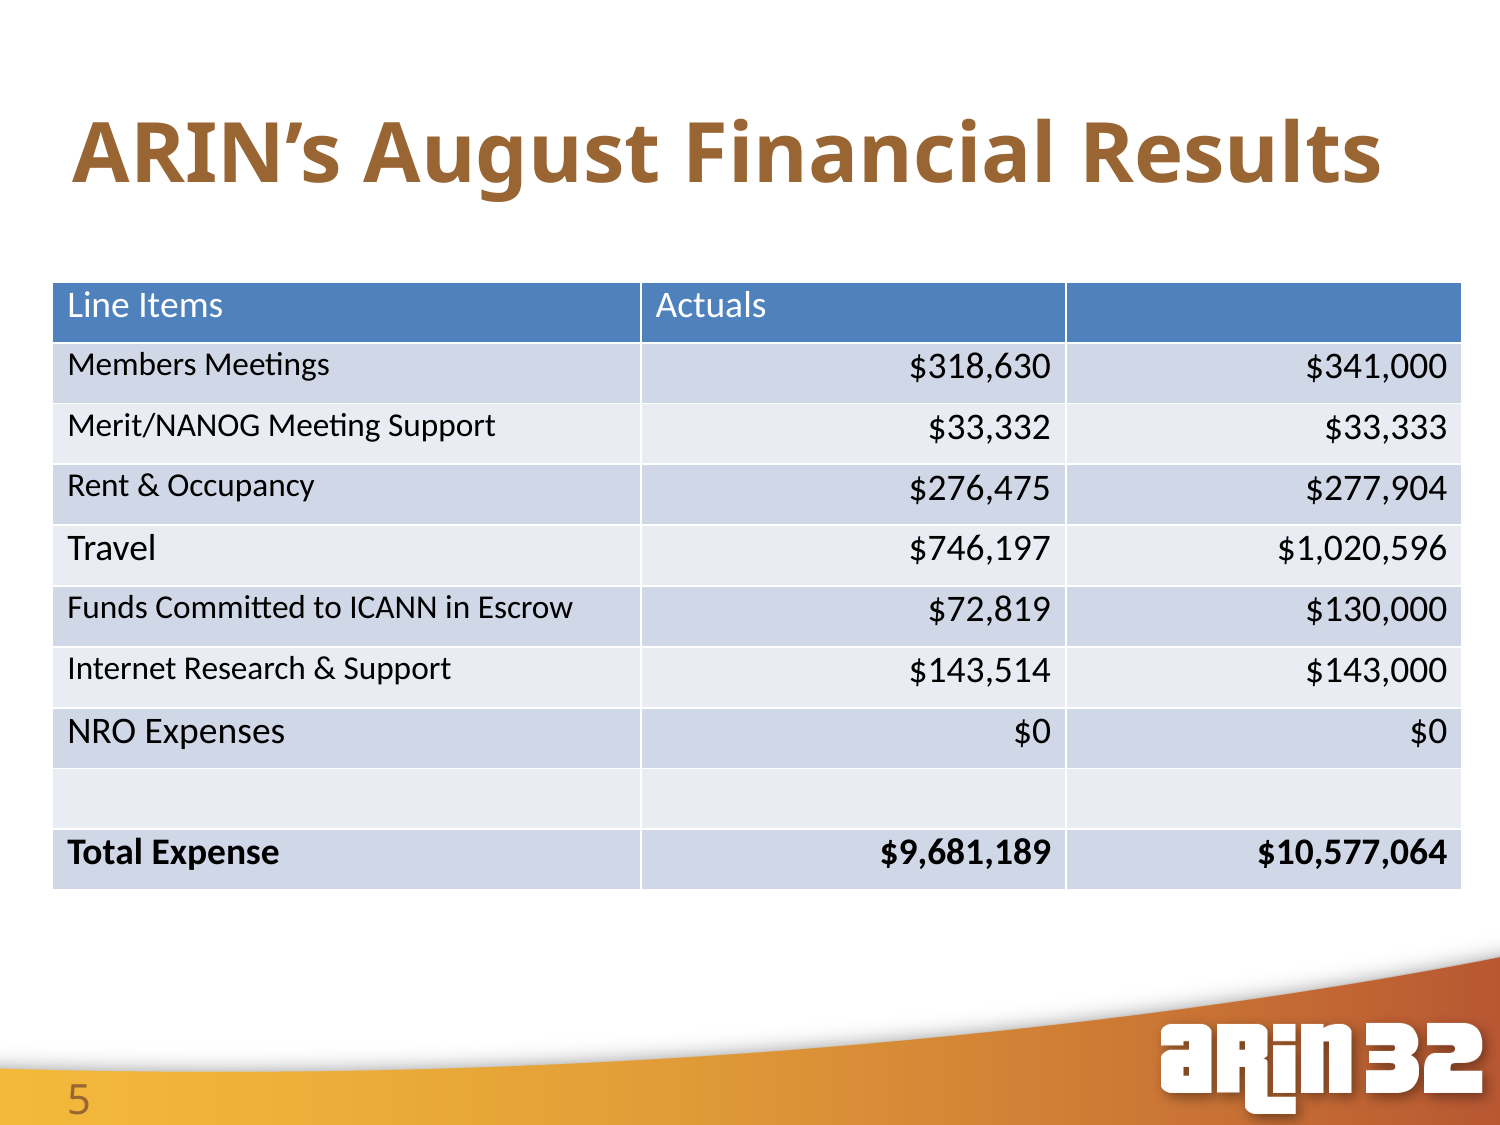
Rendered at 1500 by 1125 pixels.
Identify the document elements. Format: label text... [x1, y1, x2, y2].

table_cell $276,475 [642, 465, 1065, 524]
table_cell [53, 769, 640, 828]
table_cell Members Meetings [53, 344, 640, 403]
table_cell $746,197 [642, 526, 1065, 585]
table_cell [1067, 769, 1461, 828]
table_cell $33,332 [642, 404, 1065, 463]
table_header [1067, 283, 1461, 342]
table_cell $9,681,189 [642, 830, 1065, 889]
table_cell $318,630 [642, 344, 1065, 403]
table_cell Funds Committed to ICANN in Escrow [53, 587, 640, 646]
table_cell $143,514 [642, 648, 1065, 707]
title ARIN’s August Financial Results [31, 29, 1425, 270]
table_cell $10,577,064 [1067, 830, 1461, 889]
table_cell $1,020,596 [1067, 526, 1461, 585]
table_cell [642, 769, 1065, 828]
picture [0, 0, 1500, 1125]
table_cell $33,333 [1067, 404, 1461, 463]
table_cell $0 [642, 709, 1065, 768]
table_cell Internet Research & Support [53, 648, 640, 707]
table_cell $0 [1067, 709, 1461, 768]
table_cell $143,000 [1067, 648, 1461, 707]
table_cell Merit/NANOG Meeting Support [53, 404, 640, 463]
table_cell Travel [53, 526, 640, 585]
table_cell $72,819 [642, 587, 1065, 646]
table_cell $130,000 [1067, 587, 1461, 646]
table_cell NRO Expenses [53, 709, 640, 768]
table_cell $277,904 [1067, 465, 1461, 524]
table_cell Rent & Occupancy [53, 465, 640, 524]
table_header Actuals [642, 283, 1065, 342]
table_header Line Items [53, 283, 640, 342]
table_cell Total Expense [53, 830, 640, 889]
table_cell $341,000 [1067, 344, 1461, 403]
slide_number 5 [52, 1065, 170, 1125]
